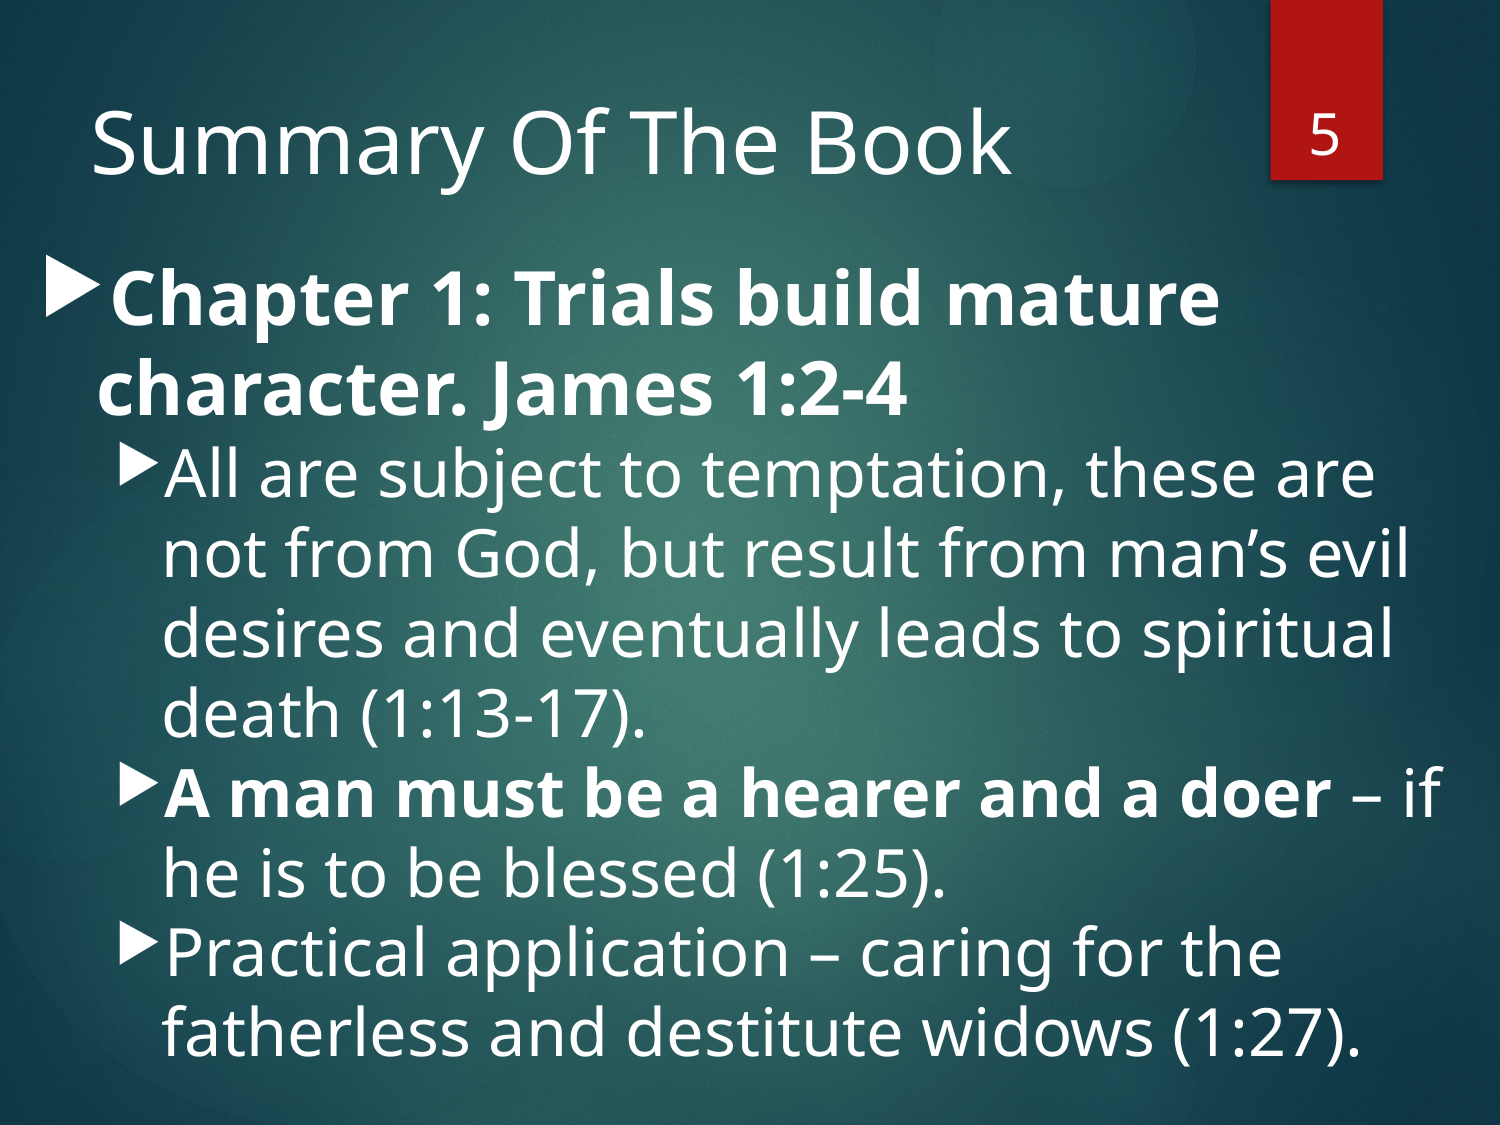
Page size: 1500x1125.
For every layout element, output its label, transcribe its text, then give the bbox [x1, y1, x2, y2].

title Summary Of The Book [75, 79, 1425, 243]
slide_number 5 [1273, 48, 1378, 175]
list Chapter 1: Trials build mature character. James 1:2-4 All are subject to temptation, these are not from God, but result from man’s evil desires and eventually leads to spiritual death (1:13-17). A man must be a hearer and a doer – if he is to be blessed (1:25). Practical application – caring for the fatherless and destitute widows (1:27). [24, 243, 1475, 1078]
